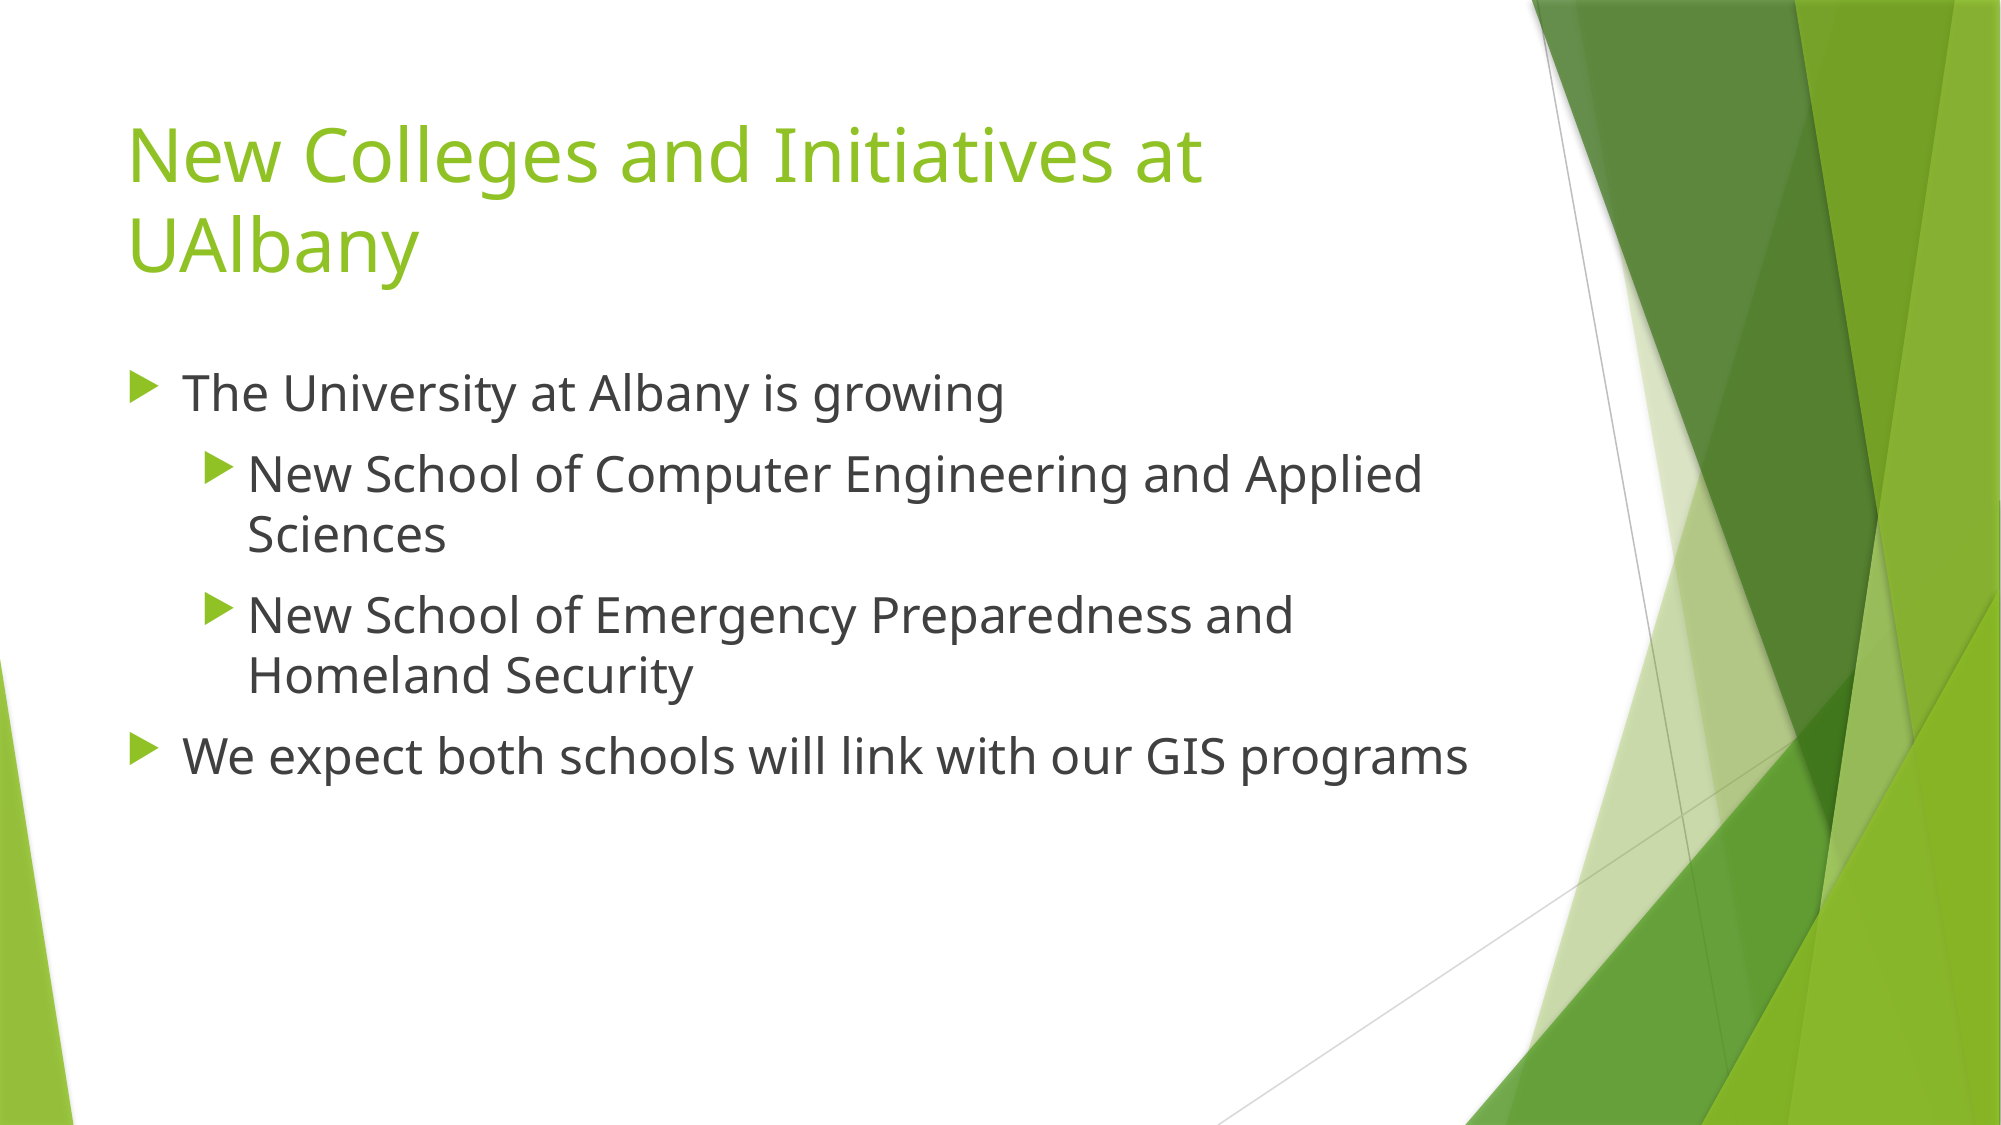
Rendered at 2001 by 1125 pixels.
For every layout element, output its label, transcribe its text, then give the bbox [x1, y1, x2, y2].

list The University at Albany is growing New School of Computer Engineering and Applied Sciences New School of Emergency Preparedness and Homeland Security We expect both schools will link with our GIS programs [111, 354, 1522, 992]
title New Colleges and Initiatives at UAlbany [111, 99, 1522, 317]
